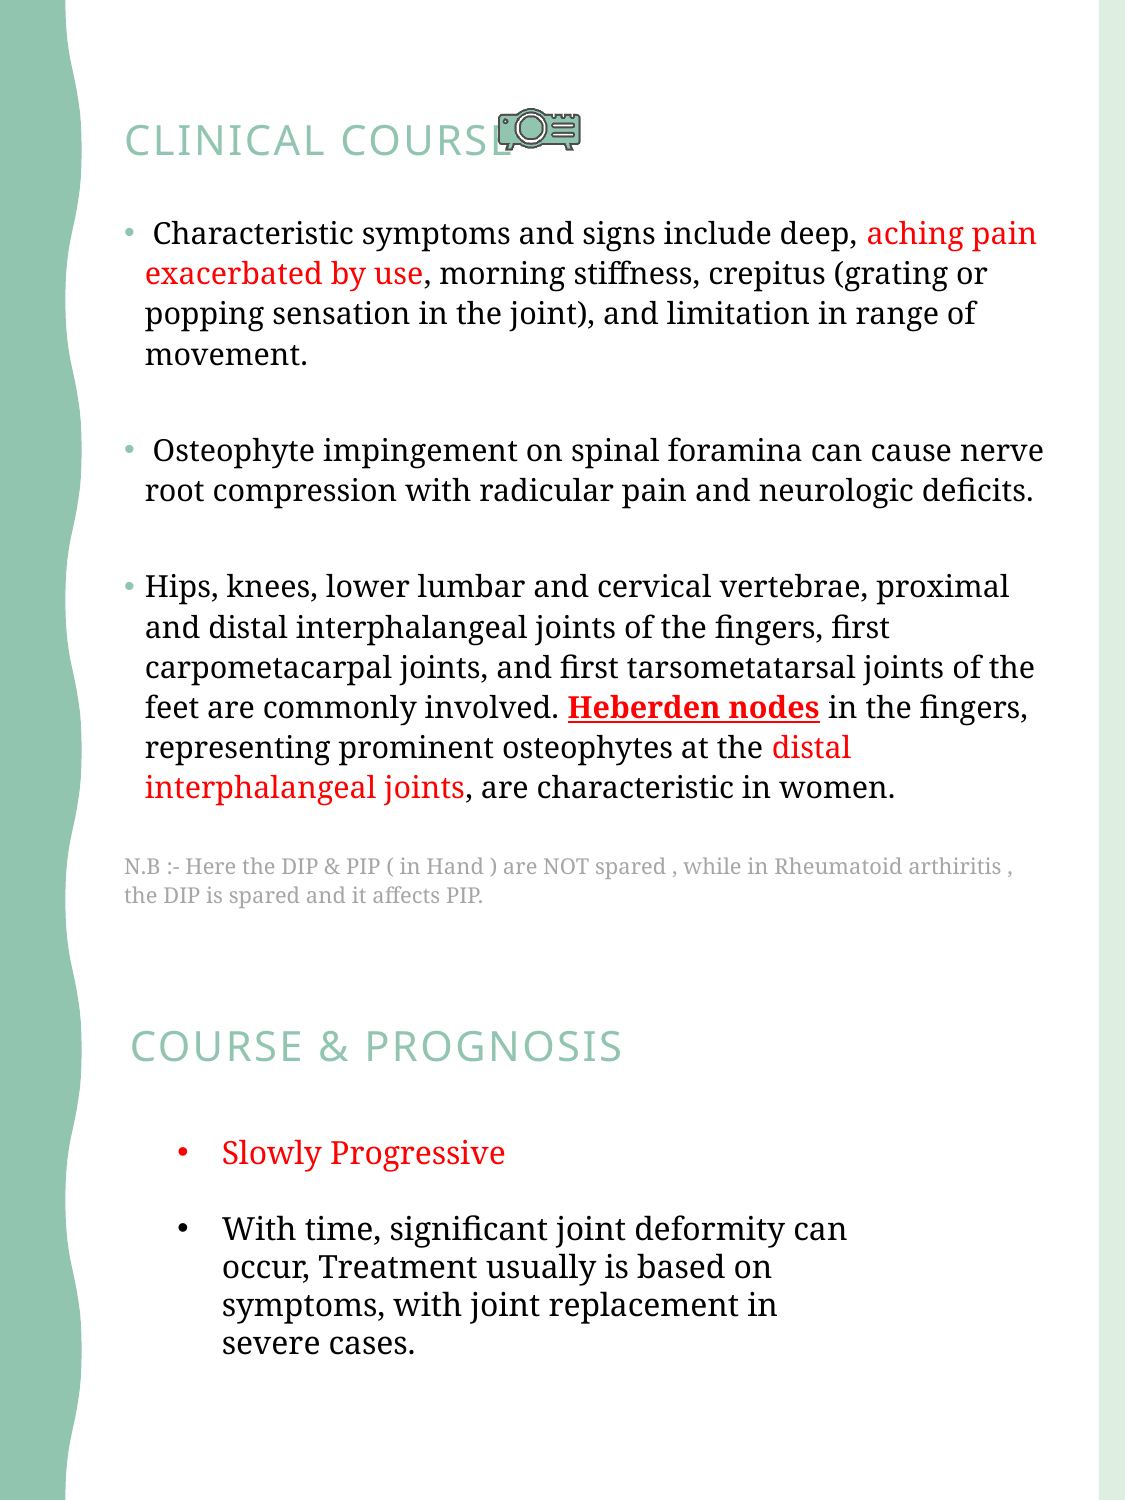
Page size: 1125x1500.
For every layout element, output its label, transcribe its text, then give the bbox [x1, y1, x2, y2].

title Clinical course [115, 115, 1055, 189]
text_box Course & Prognosis [121, 1021, 1061, 1095]
text_box Slowly Progressive With time, significant joint deformity can occur, Treatment usually is based on symptoms, with joint replacement in severe cases. [162, 1125, 877, 1407]
picture [495, 85, 583, 173]
list Characteristic symptoms and signs include deep, aching pain exacerbated by use, morning stiffness, crepitus (grating or popping sensation in the joint), and limitation in range of movement. Osteophyte impingement on spinal foramina can cause nerve root compression with radicular pain and neurologic deficits. Hips, knees, lower lumbar and cervical vertebrae, proximal and distal interphalangeal joints of the fingers, first carpometacarpal joints, and first tarsometatarsal joints of the feet are commonly involved. Heberden nodes in the fingers, representing prominent osteophytes at the distal interphalangeal joints, are characteristic in women. N.B :- Here the DIP & PIP ( in Hand ) are NOT spared , while in Rheumatoid arthiritis , the DIP is spared and it affects PIP. [115, 206, 1055, 955]
